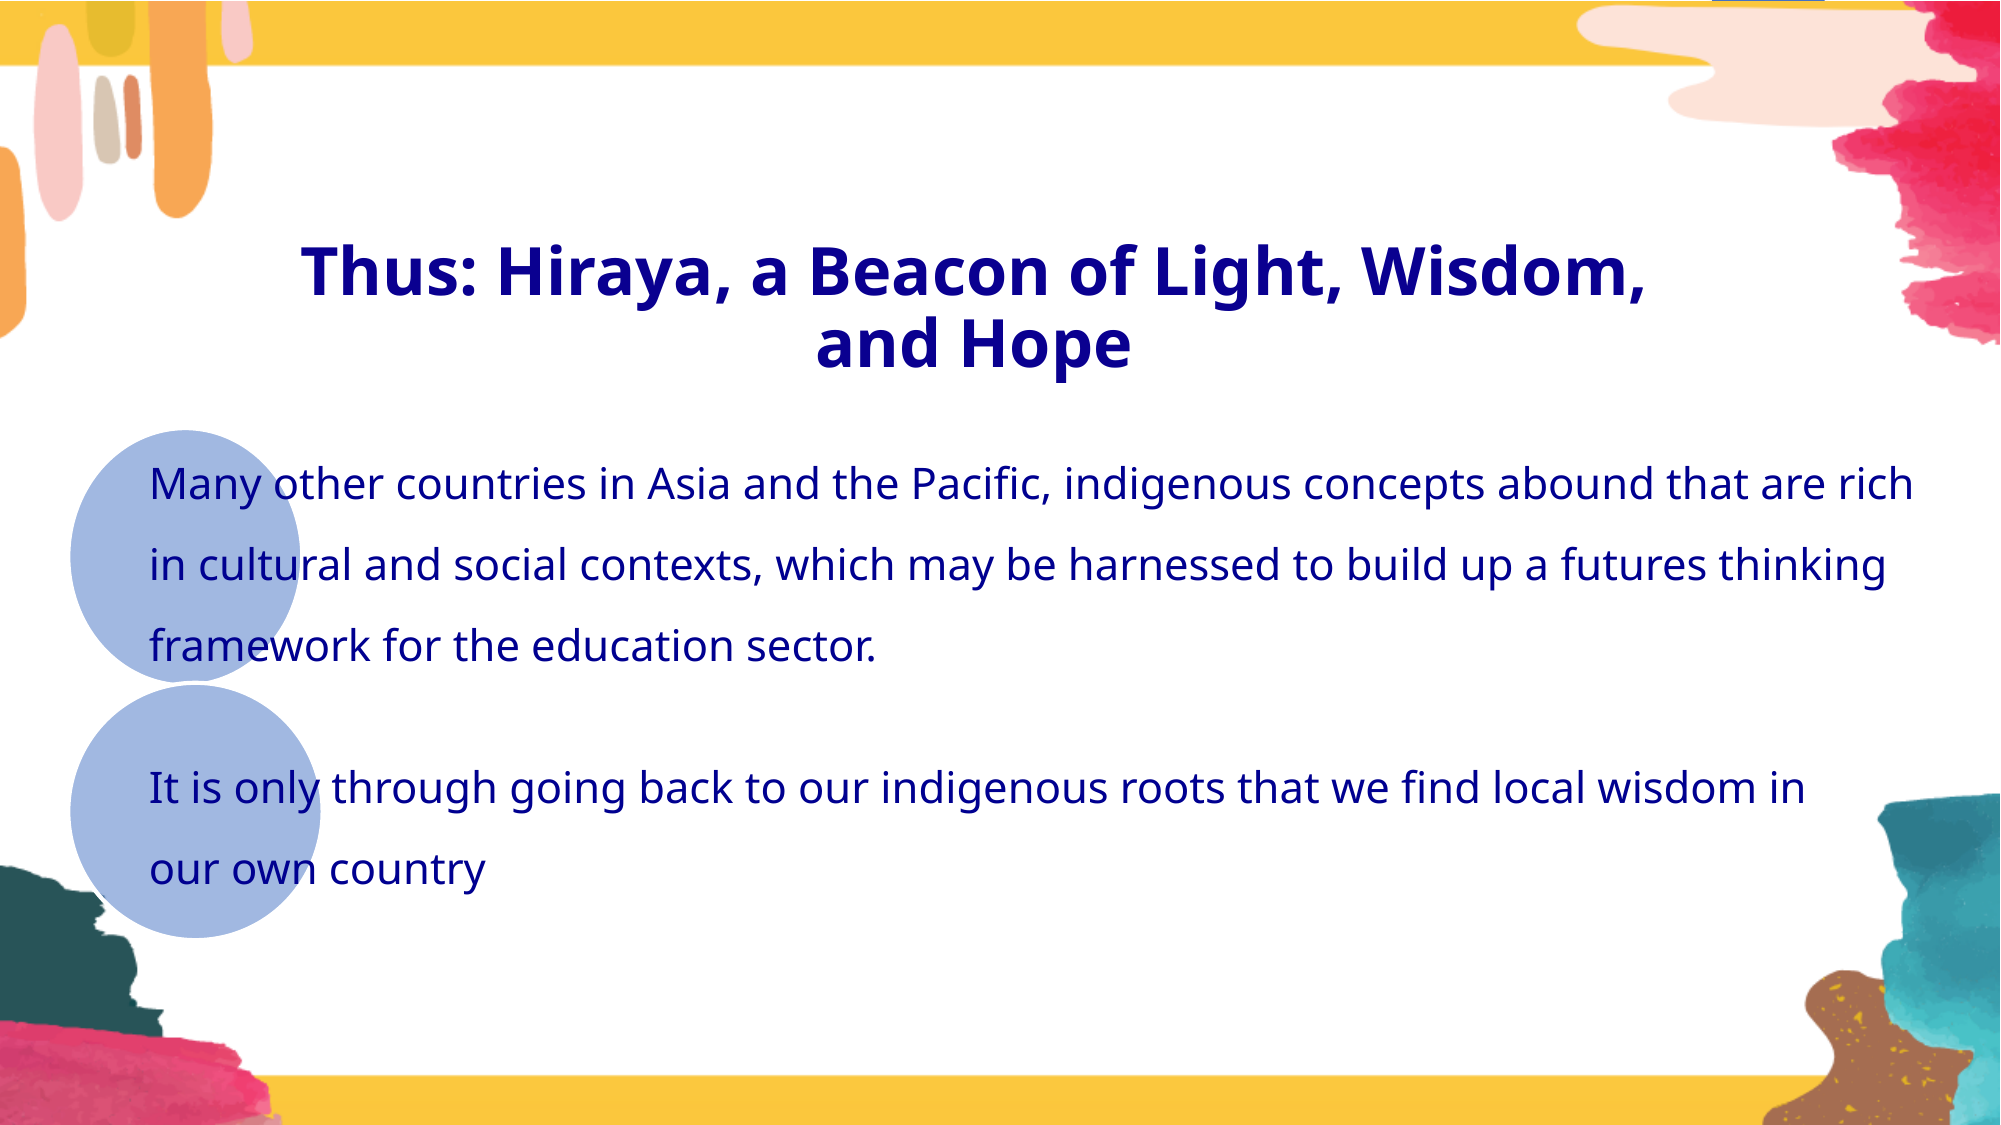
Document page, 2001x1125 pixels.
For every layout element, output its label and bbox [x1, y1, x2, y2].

text_box [67, 411, 1932, 971]
picture [0, 1, 2000, 1125]
